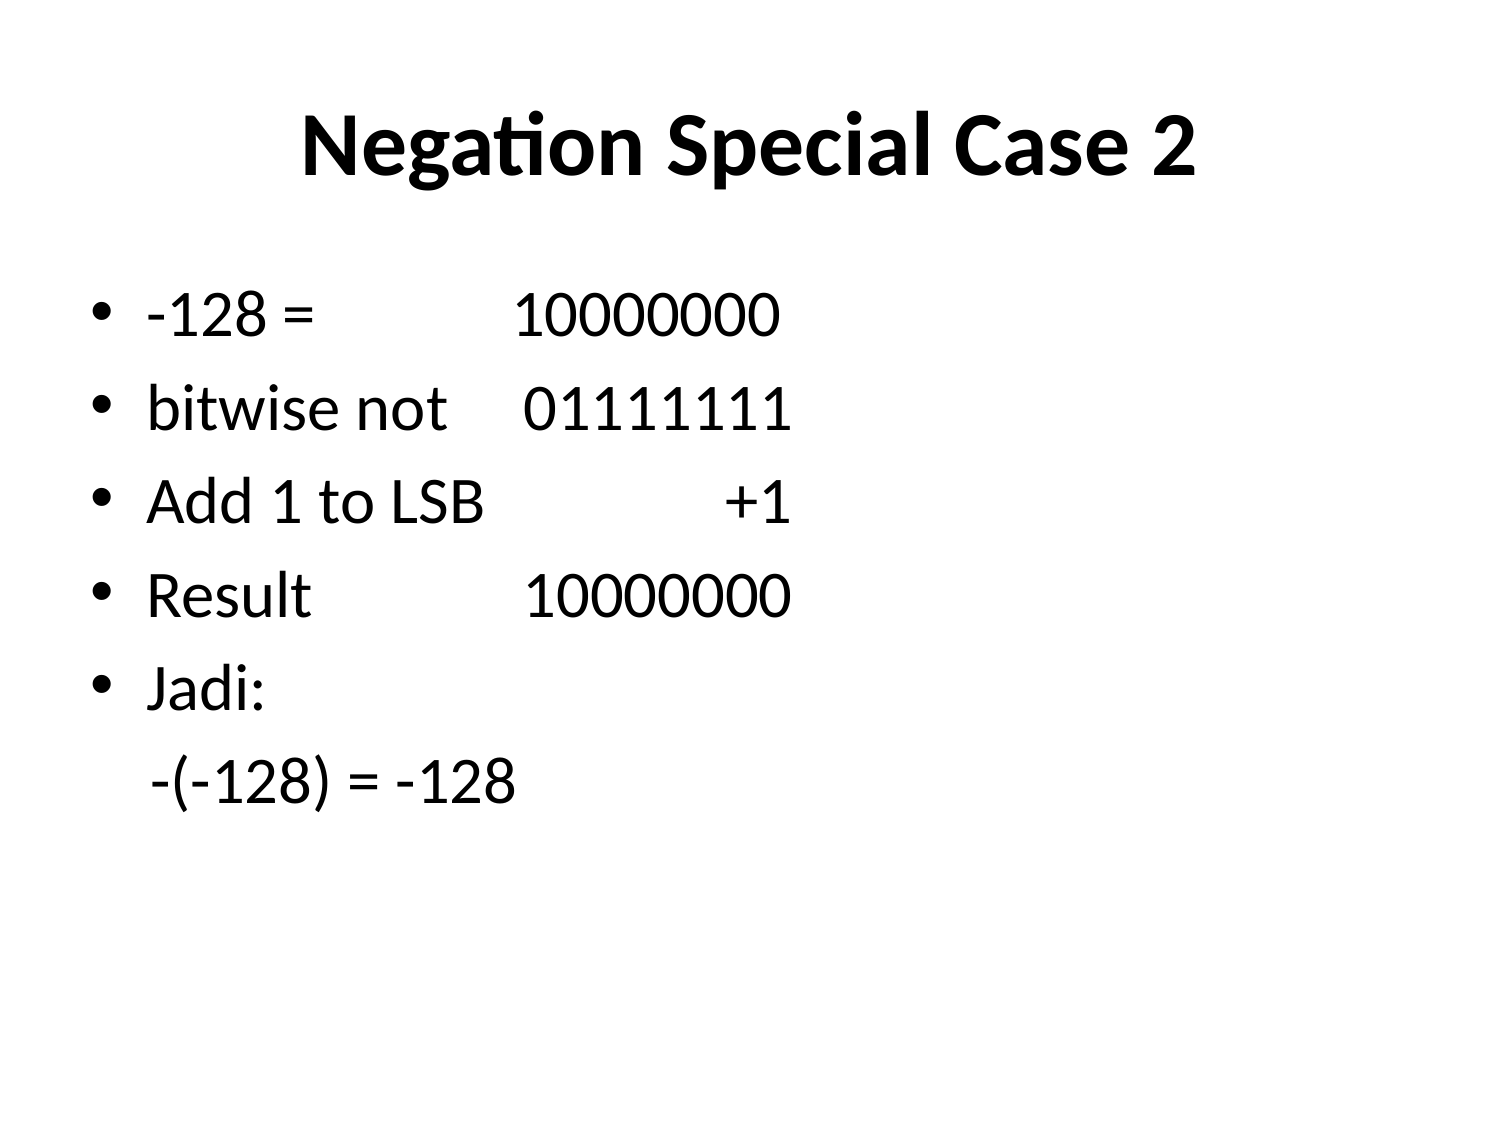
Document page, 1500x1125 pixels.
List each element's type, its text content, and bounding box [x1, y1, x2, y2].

title Negation Special Case 2 [75, 45, 1425, 233]
list -128 = 10000000 bitwise not 01111111 Add 1 to LSB +1 Result 10000000 Jadi: -(-128) = -128 [75, 262, 1425, 1005]
